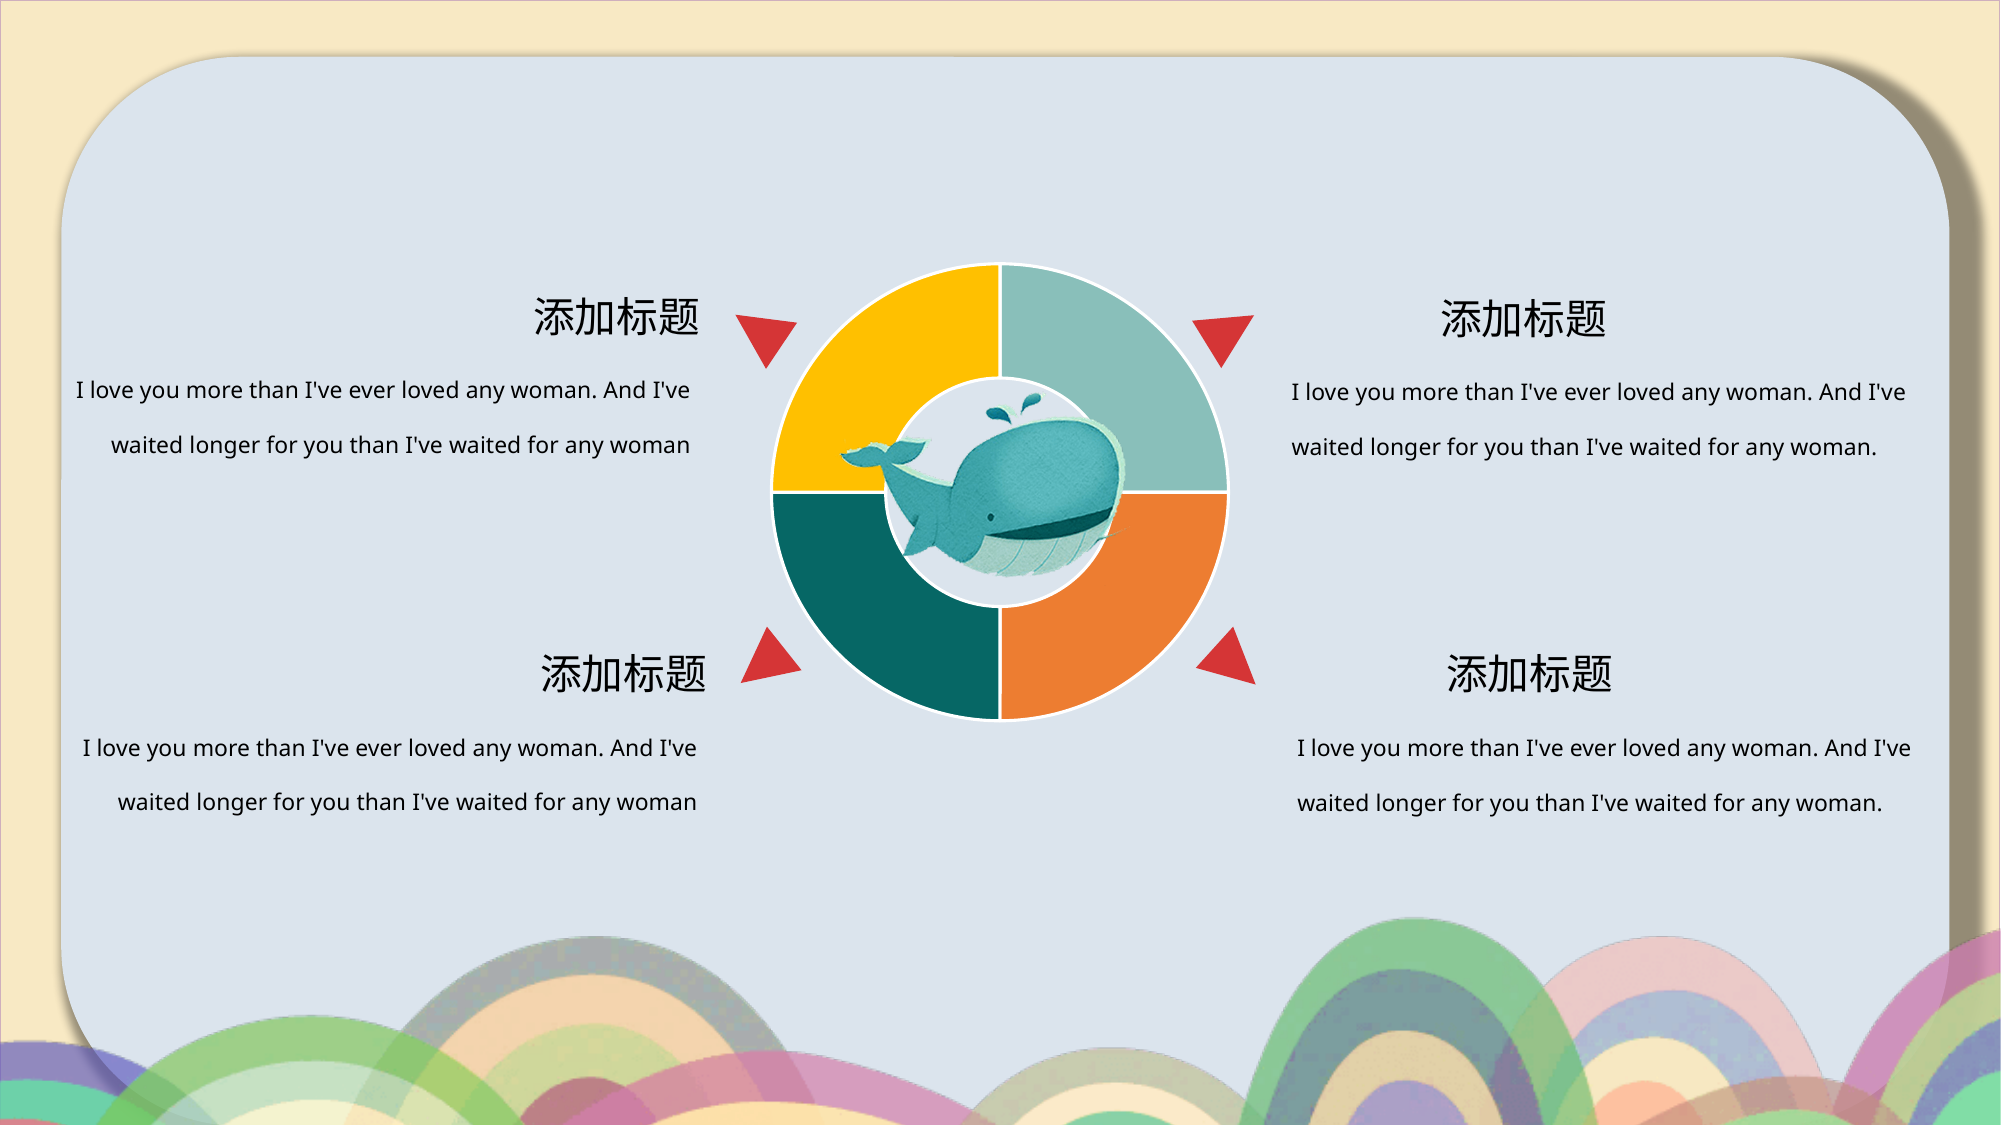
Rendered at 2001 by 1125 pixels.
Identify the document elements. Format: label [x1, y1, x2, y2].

text_box [41, 273, 537, 523]
text_box [48, 630, 722, 881]
text_box [0, 0, 2000, 1125]
text_box [537, 254, 1463, 731]
text_box [1192, 630, 1945, 873]
text_box [1187, 275, 1939, 518]
